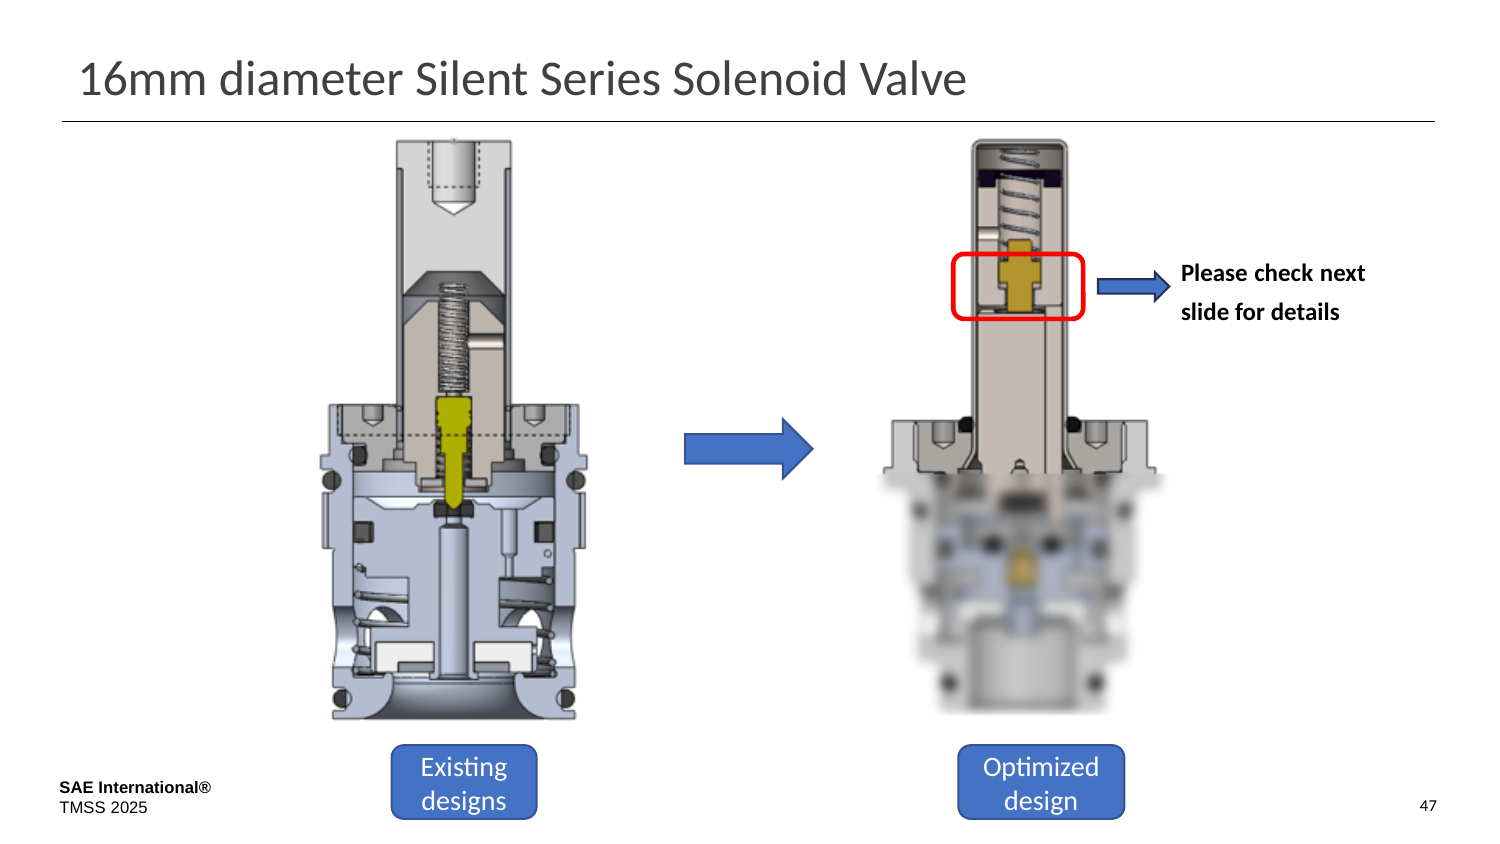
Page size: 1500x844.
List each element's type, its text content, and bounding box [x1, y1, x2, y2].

text_box Existing designs [390, 744, 538, 820]
text_box Please check next slide for details [1184, 240, 1381, 333]
picture [306, 126, 594, 729]
title 16mm diameter Silent Series Solenoid Valve [62, 44, 1436, 111]
text_box Optimized design [957, 744, 1126, 820]
picture [863, 136, 1184, 726]
text_box [684, 416, 814, 481]
